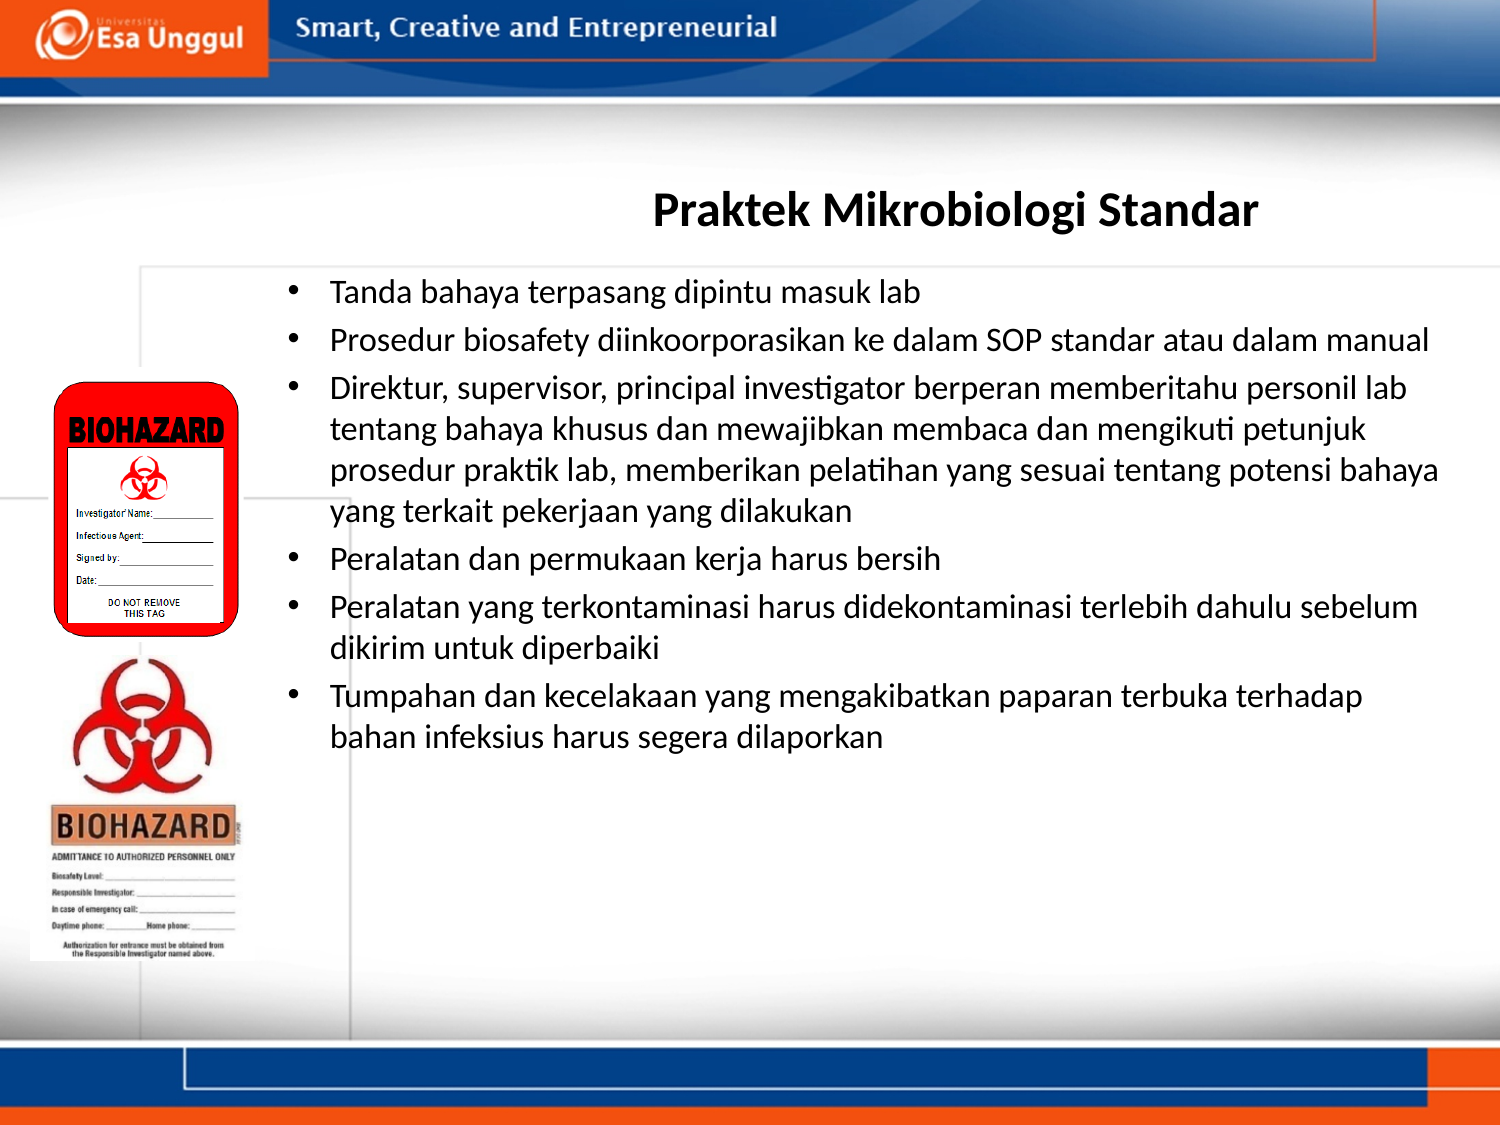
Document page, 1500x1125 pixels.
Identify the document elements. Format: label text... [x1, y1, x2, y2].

list Tanda bahaya terpasang dipintu masuk lab Prosedur biosafety diinkoorporasikan ke dalam SOP standar atau dalam manual Direktur, supervisor, principal investigator berperan memberitahu personil lab tentang bahaya khusus dan mewajibkan membaca dan mengikuti petunjuk prosedur praktik lab, memberikan pelatihan yang sesuai tentang potensi bahaya yang terkait pekerjaan yang dilakukan Peralatan dan permukaan kerja harus bersih Peralatan yang terkontaminasi harus didekontaminasi terlebih dahulu sebelum dikirim untuk diperbaiki Tumpahan dan kecelakaan yang mengakibatkan paparan terbuka terhadap bahan infeksius harus segera dilaporkan [272, 261, 1461, 985]
title Praktek Mikrobiologi Standar [70, 140, 1275, 272]
picture [0, 0, 1500, 1125]
slide_number 13 [1074, 1042, 1425, 1103]
